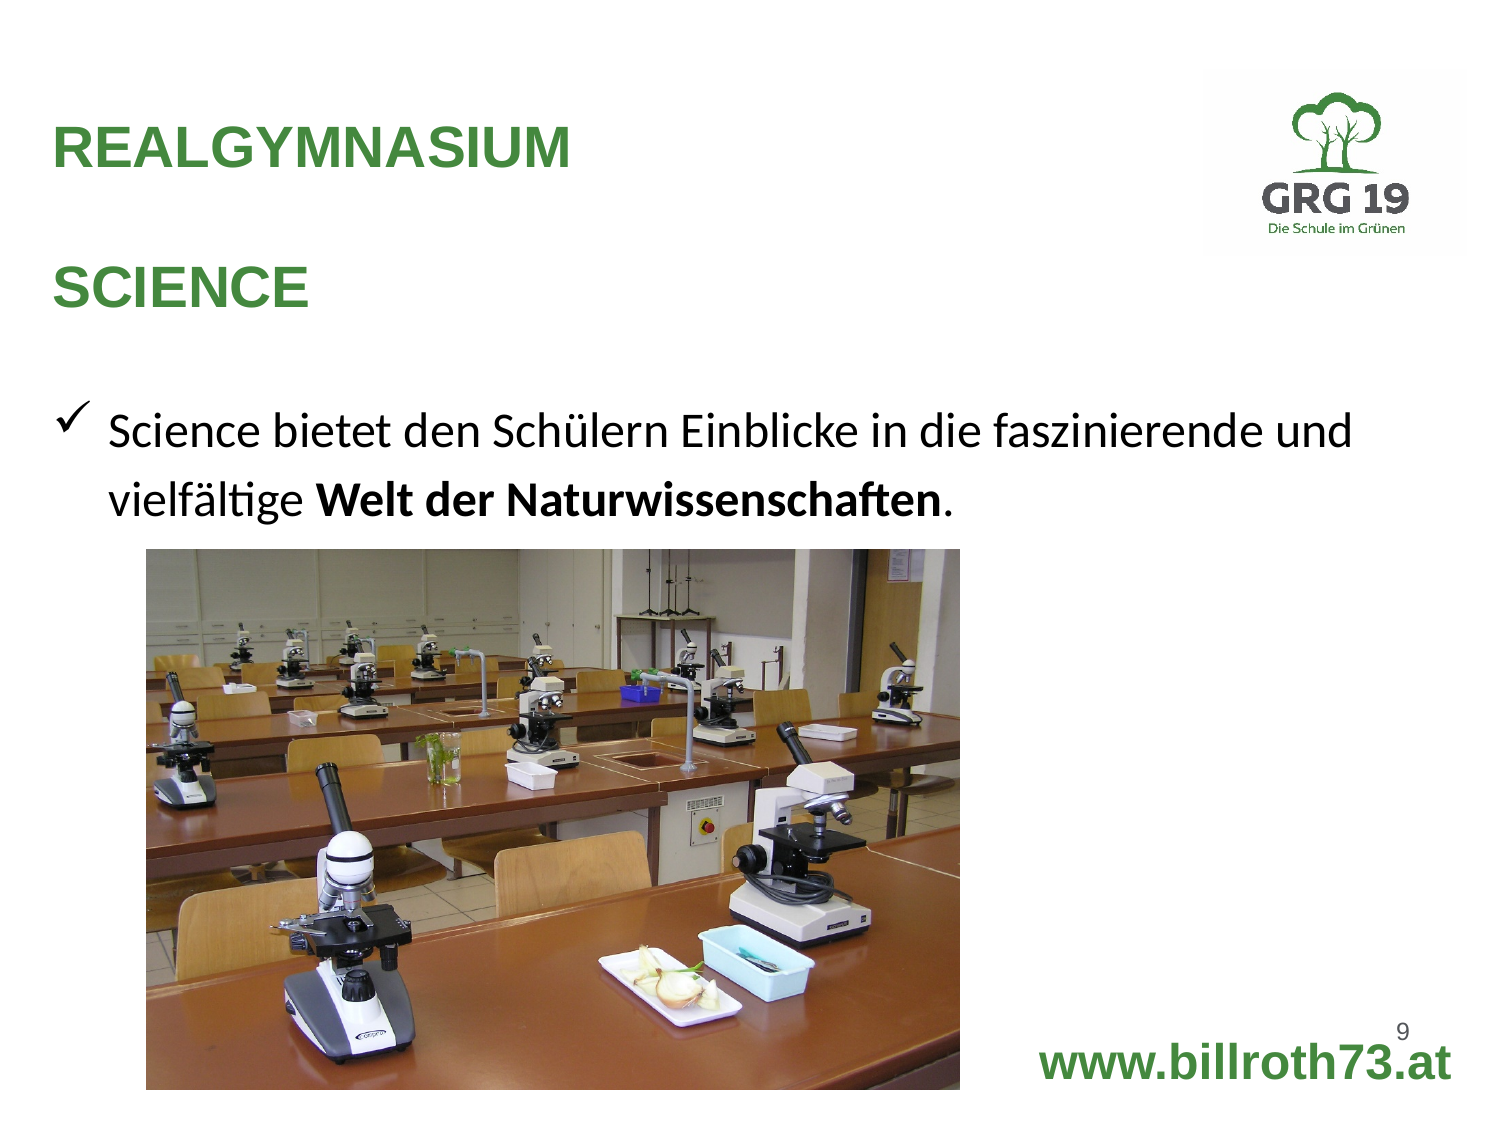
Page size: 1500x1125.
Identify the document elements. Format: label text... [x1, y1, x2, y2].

text_box REALGYMNASIUM SCIENCE Science bietet den Schülern Einblicke in die faszinierende und vielfältige Welt der Naturwissenschaften. [37, 32, 1467, 1125]
picture [1203, 69, 1467, 256]
picture [146, 549, 960, 1090]
text_box www.billroth73.at [856, 1014, 1467, 1105]
